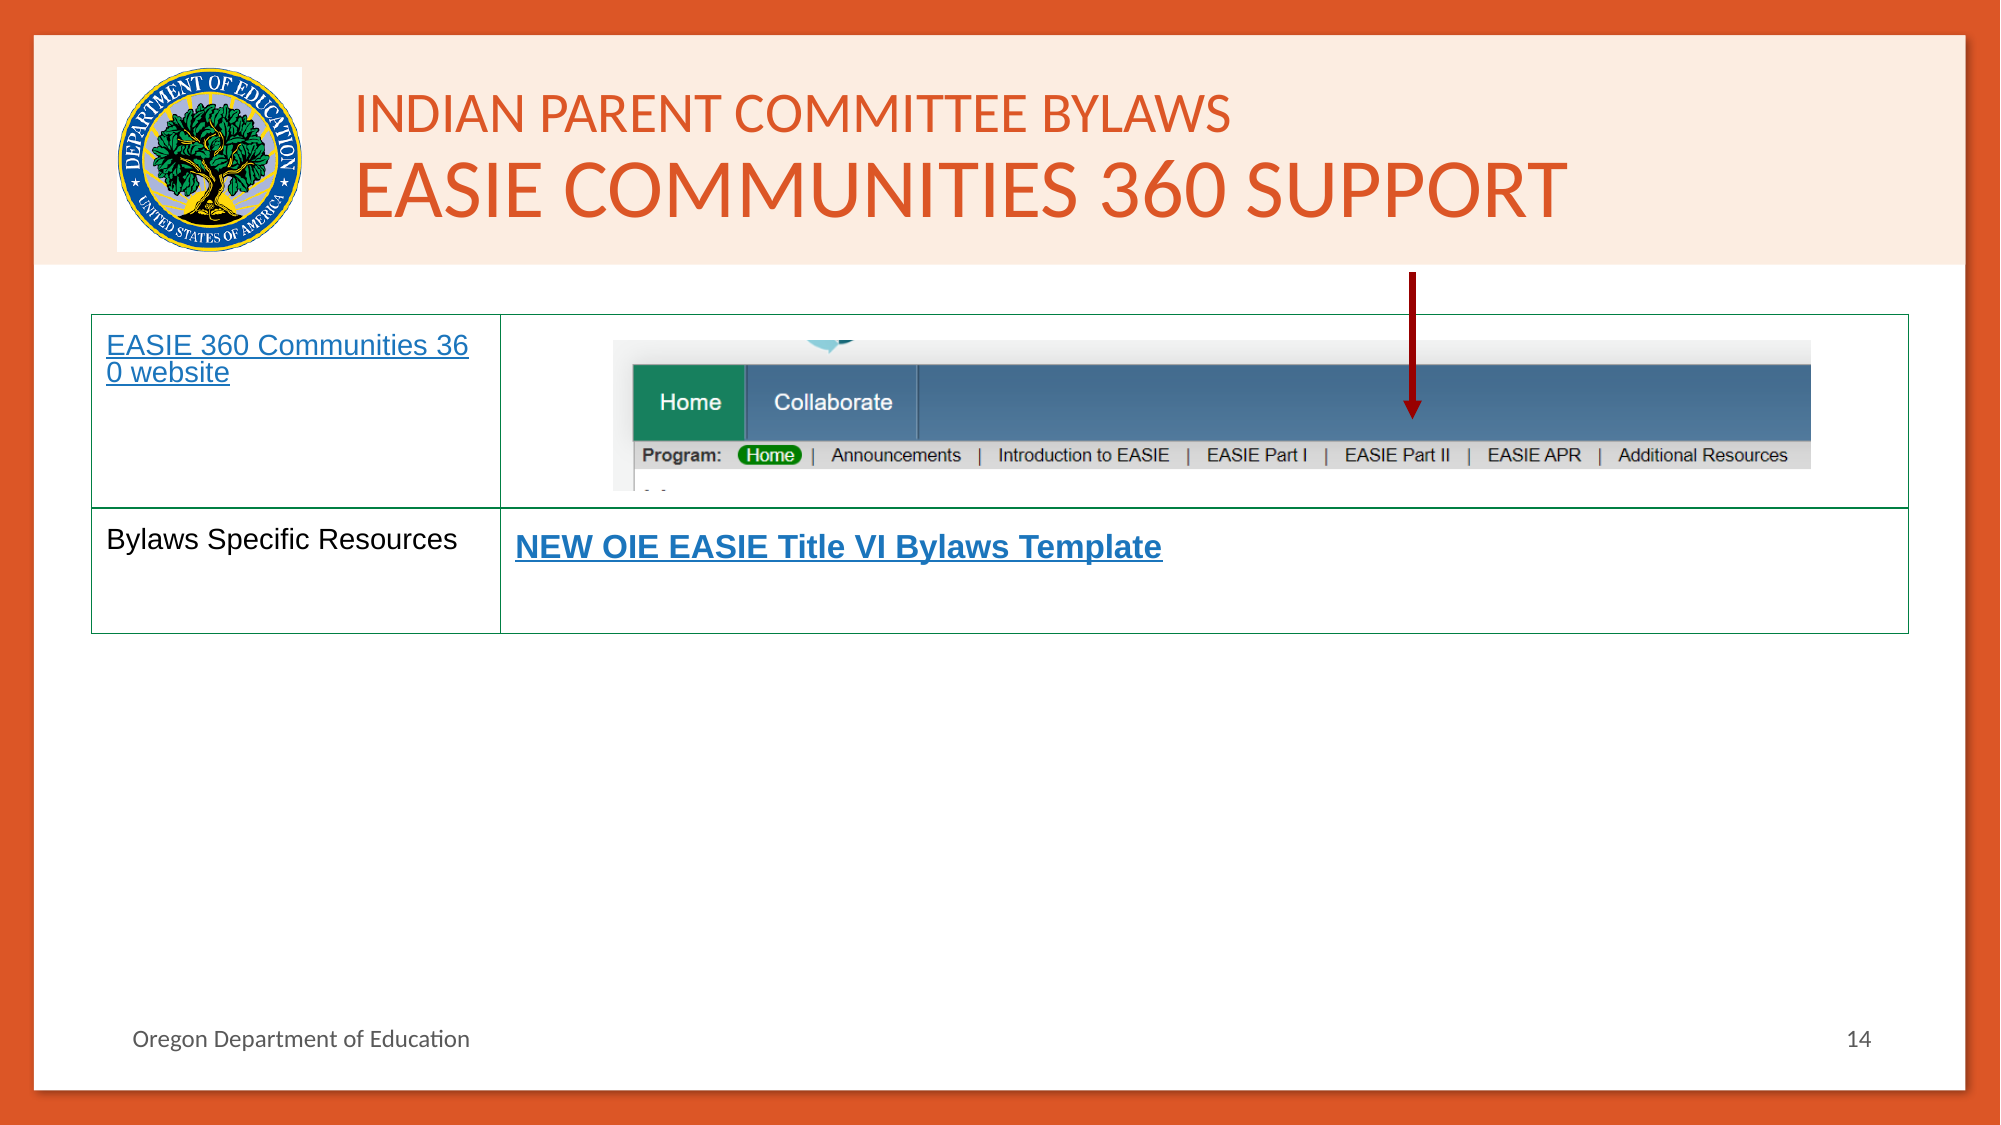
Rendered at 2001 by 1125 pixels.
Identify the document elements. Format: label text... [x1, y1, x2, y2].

picture [612, 340, 1811, 491]
table_cell Bylaws Specific Resources [92, 509, 500, 633]
table_header [501, 315, 1908, 507]
table_header EASIE 360 Communities 360 website [92, 315, 500, 507]
picture [117, 66, 302, 252]
title INDIAN PARENT COMMITTEE BYLAWS EASIE COMMUNITIES 360 SUPPORT [339, 75, 1923, 244]
slide_number 14 [1412, 1007, 1887, 1068]
table_cell NEW OIE EASIE Title VI Bylaws Template [501, 509, 1908, 633]
